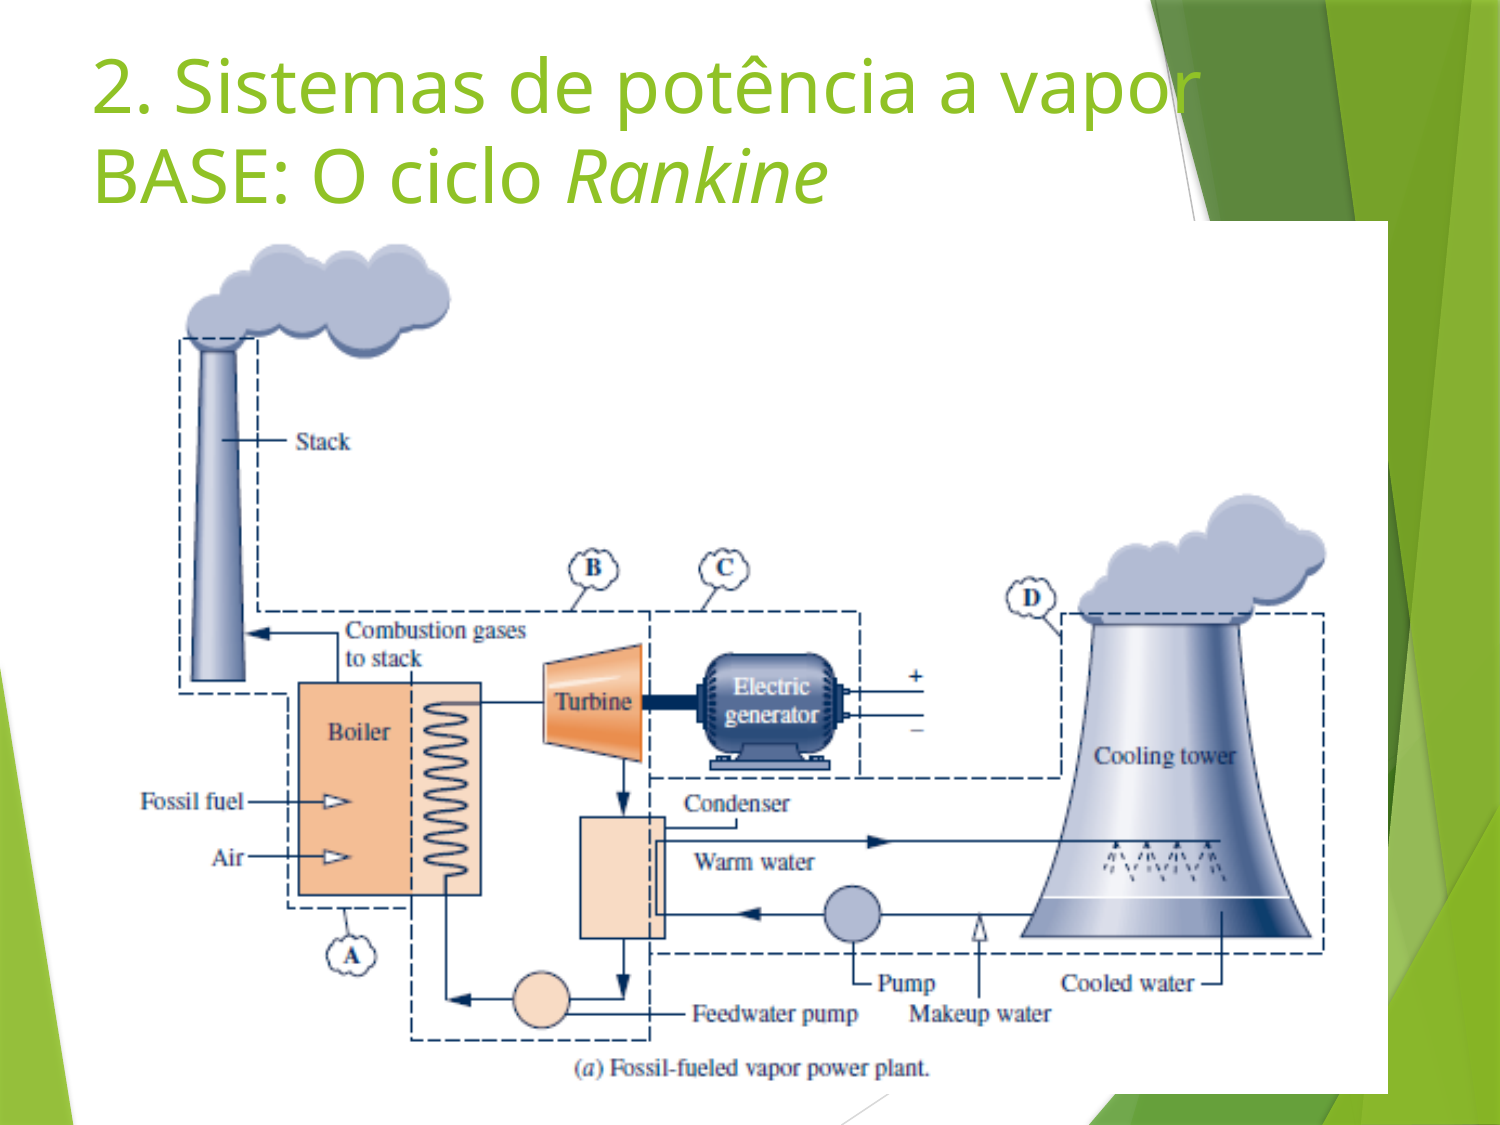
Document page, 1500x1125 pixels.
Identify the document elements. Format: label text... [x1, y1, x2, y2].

picture [111, 220, 1389, 1095]
text_box 2. Sistemas de potência a vapor BASE: O ciclo Rankine [76, 30, 1424, 256]
